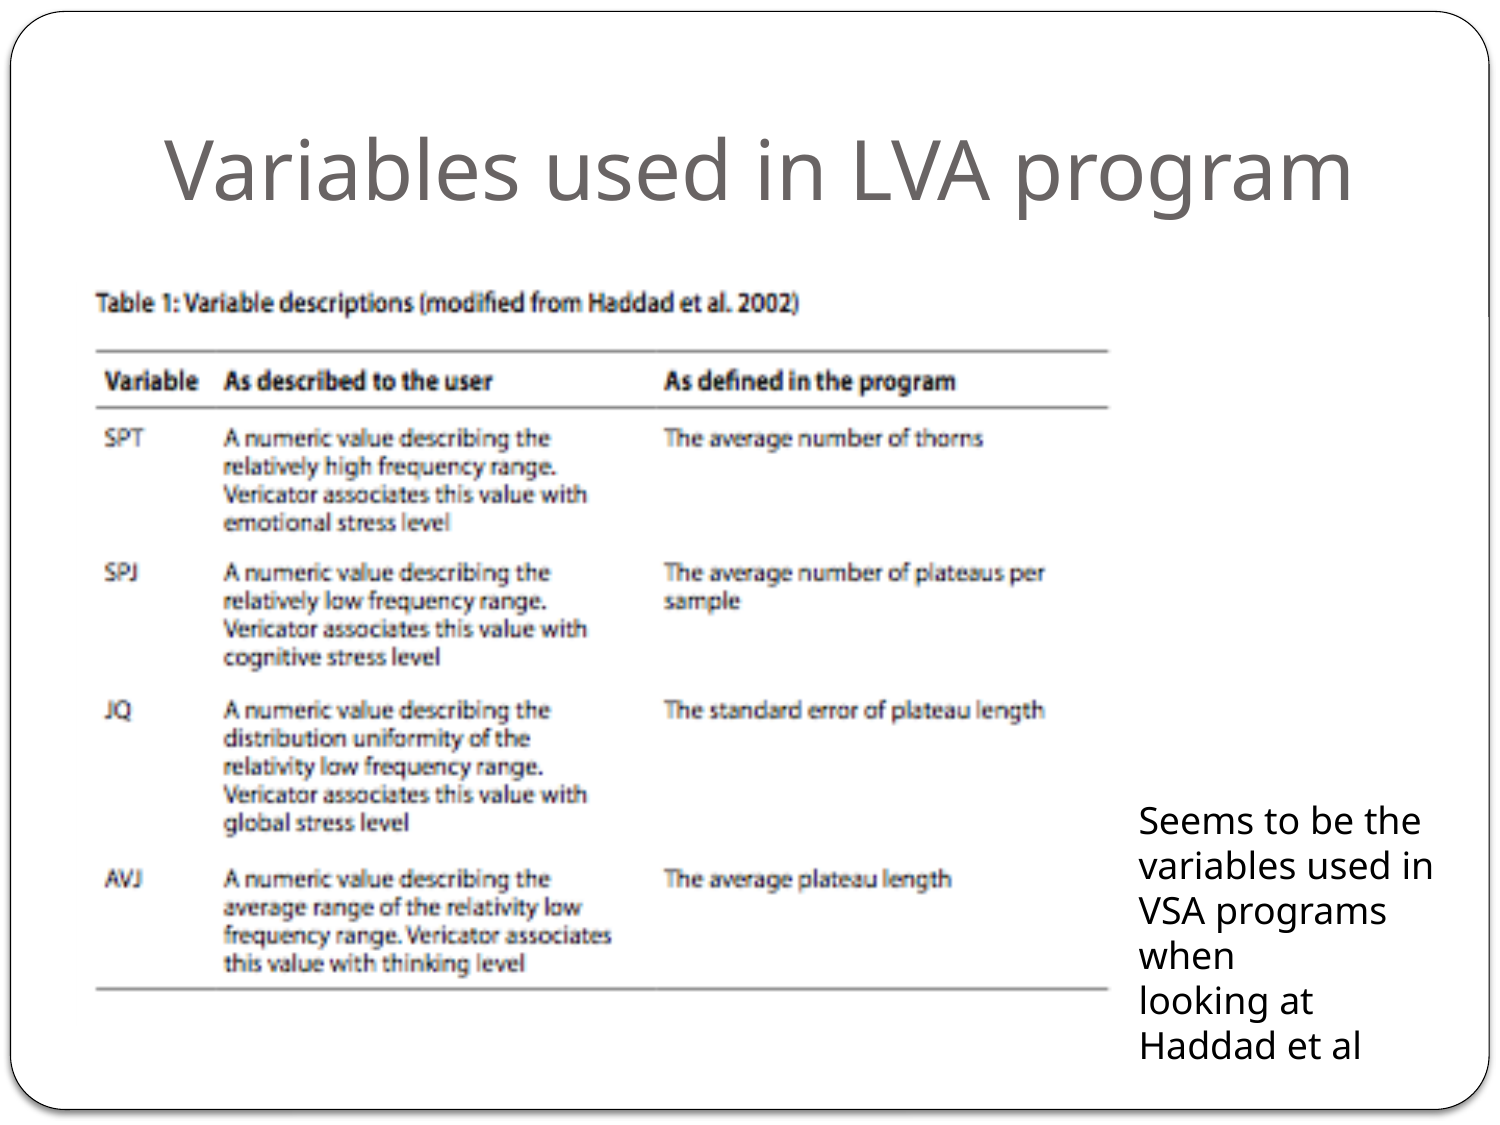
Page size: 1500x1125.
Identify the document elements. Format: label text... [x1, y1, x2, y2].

title Variables used in LVA program [150, 45, 1425, 233]
text_box Seems to be the variables used in VSA programs when looking at Haddad et al [1123, 789, 1469, 1074]
picture [74, 282, 1168, 1026]
